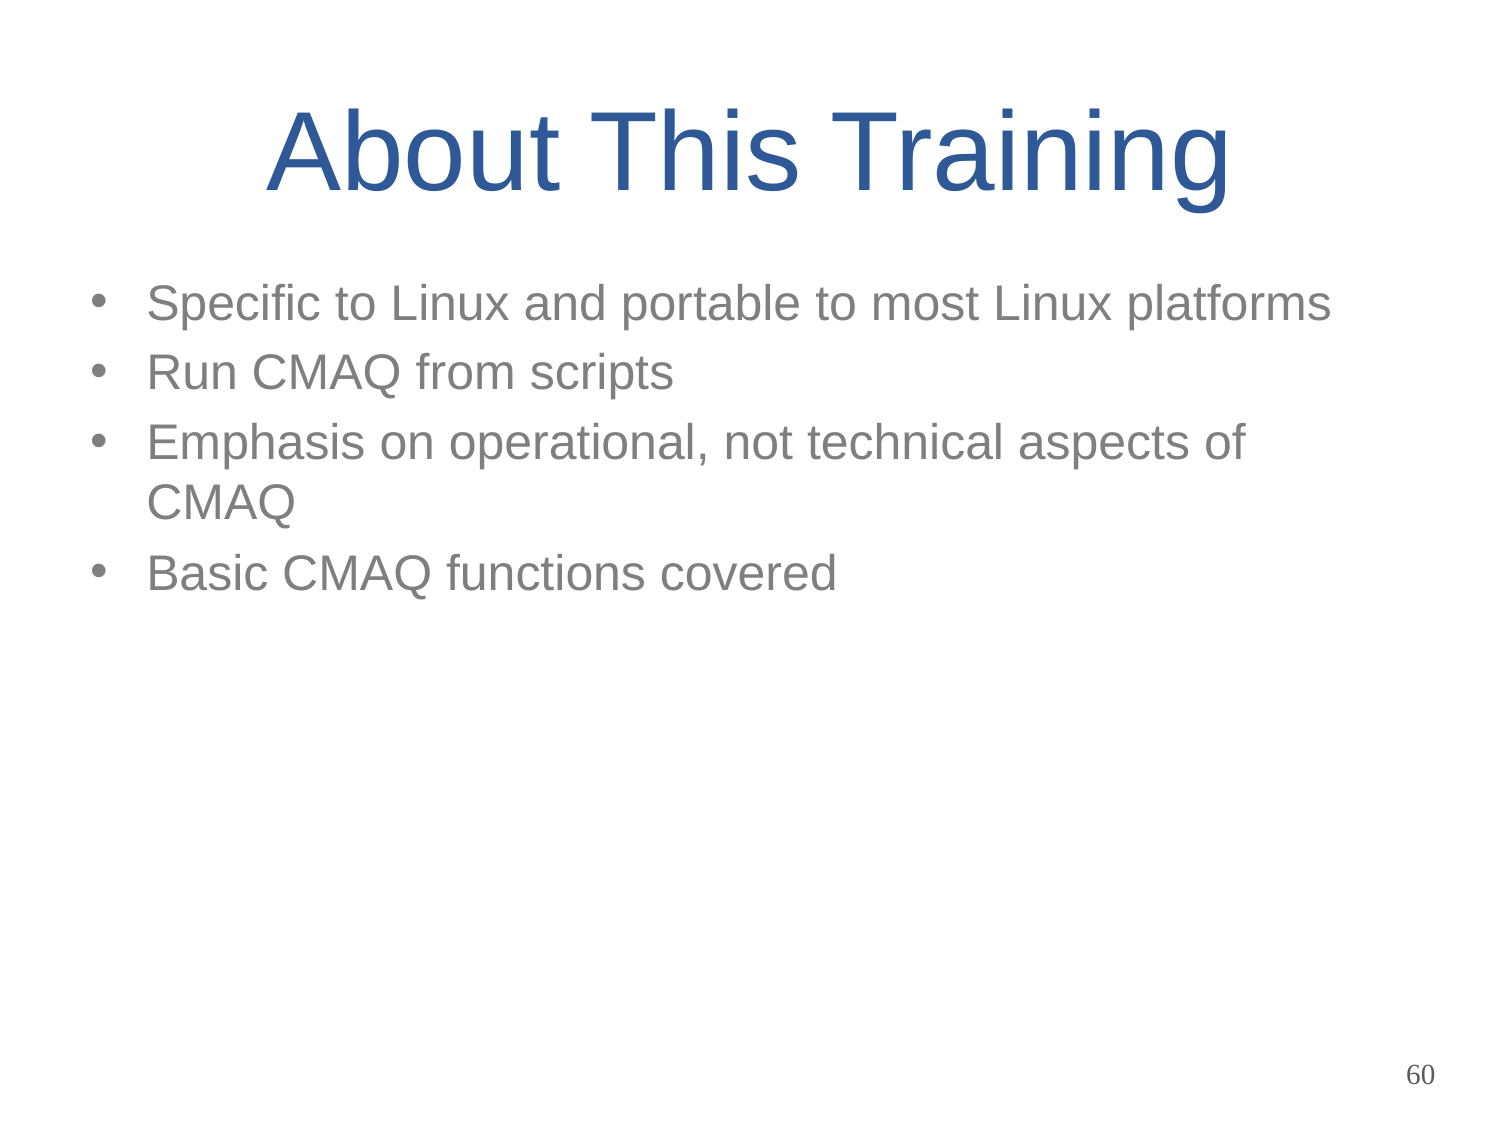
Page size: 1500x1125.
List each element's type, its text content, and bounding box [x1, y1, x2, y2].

title About This Training [75, 24, 1425, 221]
list Specific to Linux and portable to most Linux platforms Run CMAQ from scripts Emphasis on operational, not technical aspects of CMAQ Basic CMAQ functions covered [75, 262, 1425, 1005]
slide_number 60 [1401, 1042, 1494, 1103]
